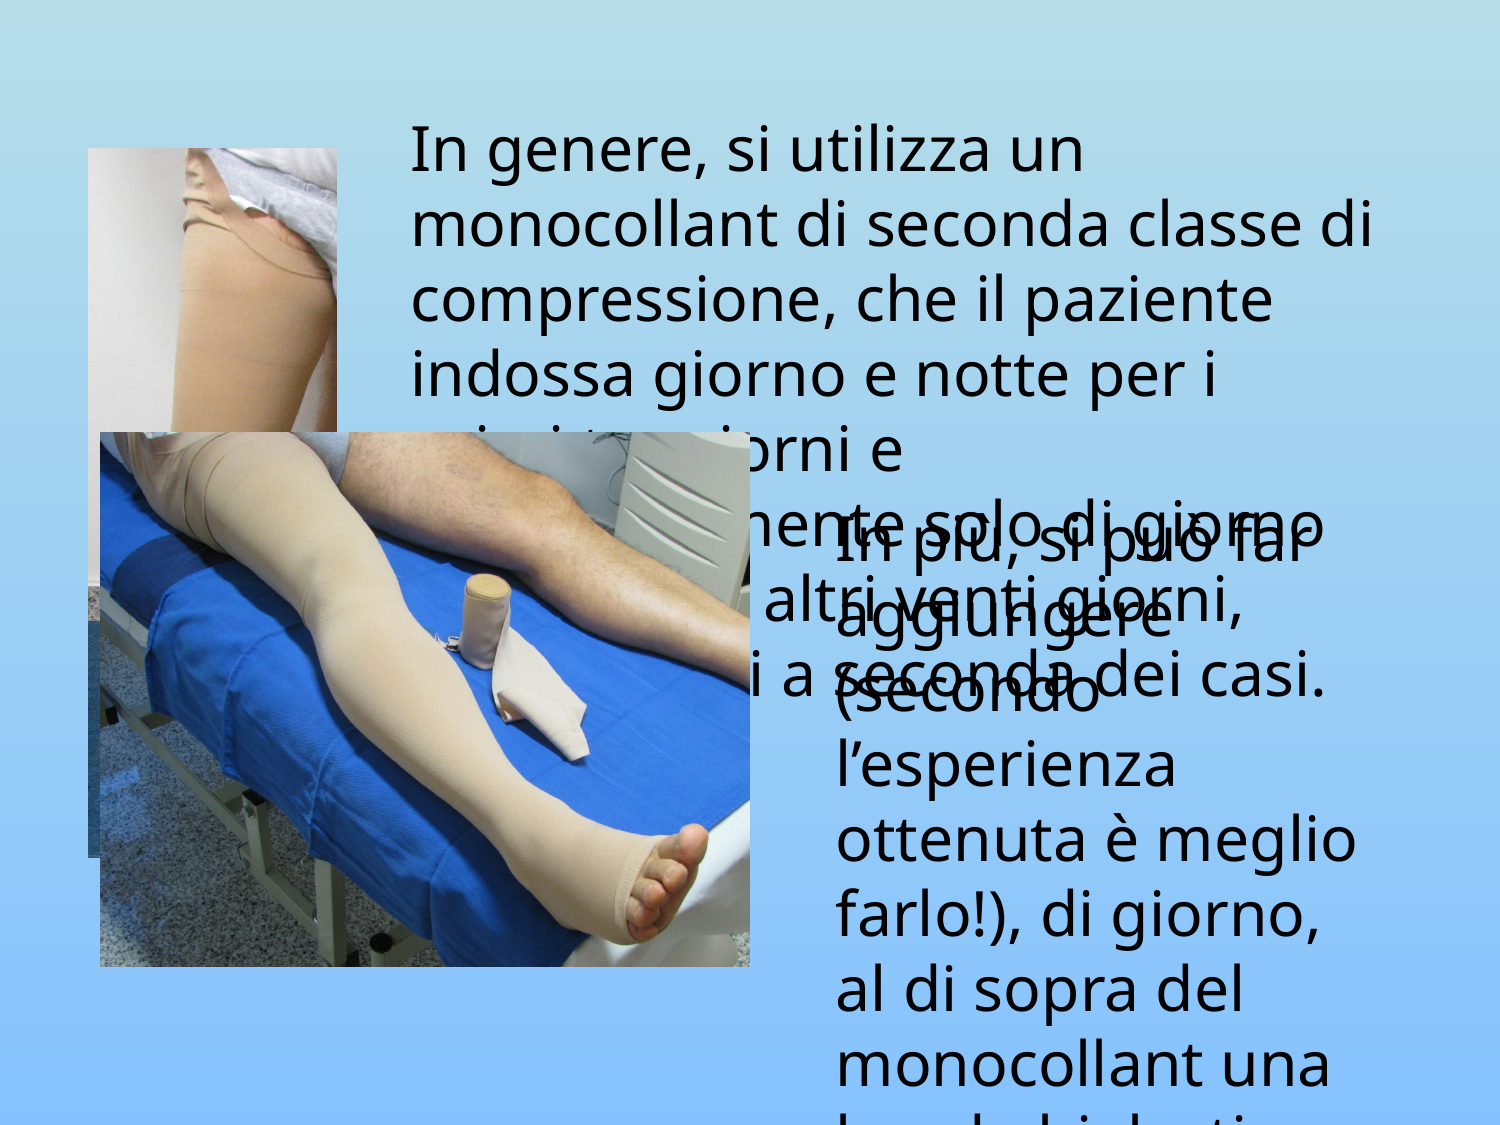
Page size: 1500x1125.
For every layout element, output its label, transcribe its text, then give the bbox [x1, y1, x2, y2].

picture [88, 148, 750, 968]
text_box In più, si può far aggiungere (secondo l’esperienza ottenuta è meglio farlo!), di giorno, al di sopra del monocollant una benda bielastica a corta estensibilità con 12 cm d’altezza, per sette giorni dal trattamento. [820, 491, 1400, 1125]
text_box In genere, si utilizza un monocollant di seconda classe di compressione, che il paziente indossa giorno e notte per i primi tre giorni e successivamente solo di giorno almeno per altri venti giorni, prolungabili a seconda dei casi. [395, 101, 1400, 716]
